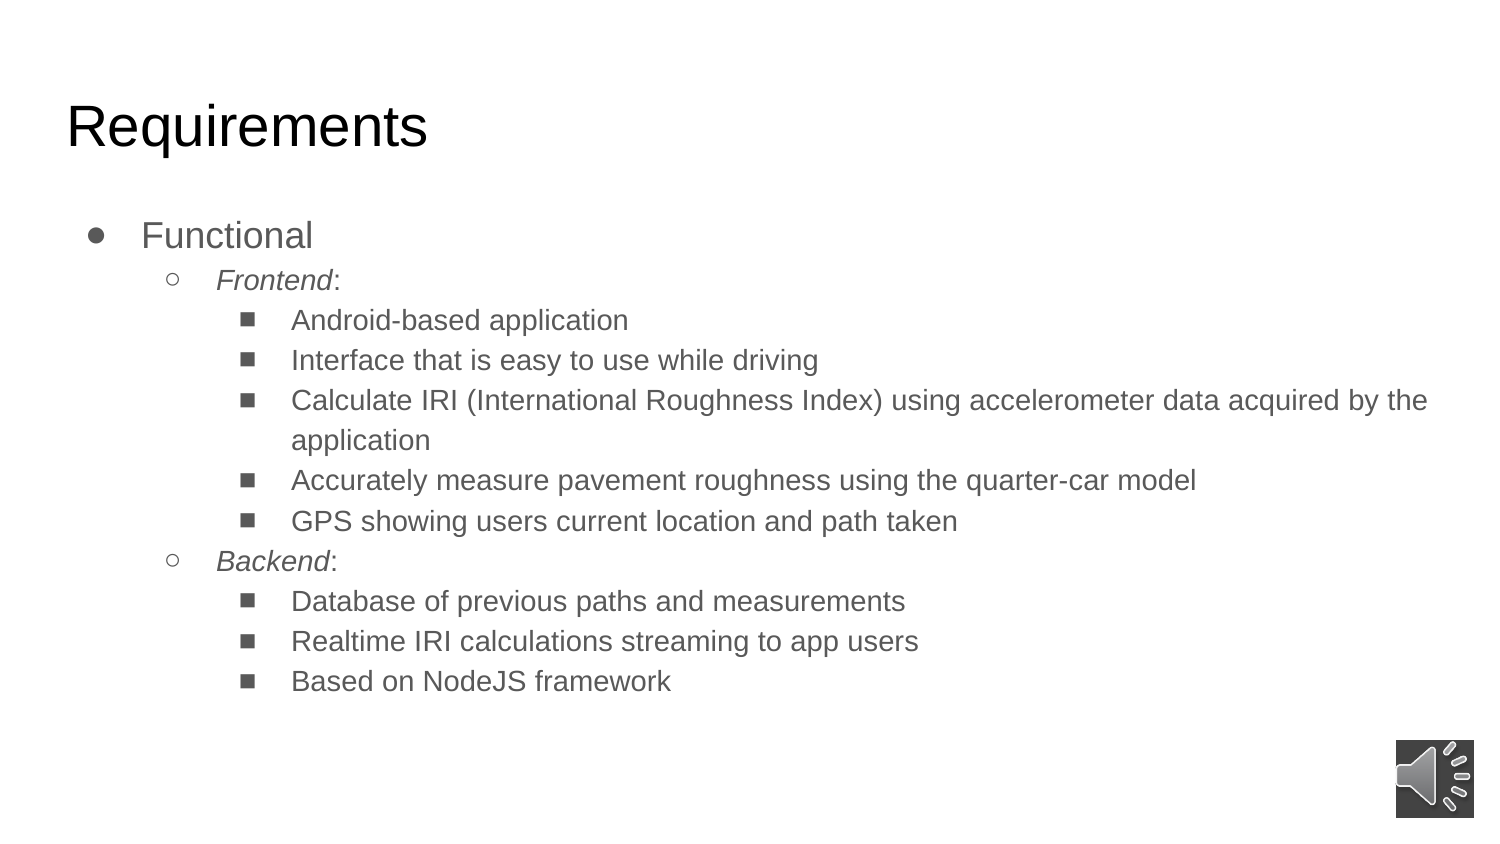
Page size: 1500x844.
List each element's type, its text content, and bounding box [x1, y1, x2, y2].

picture [1394, 738, 1476, 819]
title Requirements [51, 72, 1449, 167]
list Functional Frontend: Android-based application Interface that is easy to use while driving Calculate IRI (International Roughness Index) using accelerometer data acquired by the application Accurately measure pavement roughness using the quarter-car model GPS showing users current location and path taken Backend: Database of previous paths and measurements Realtime IRI calculations streaming to app users Based on NodeJS framework [51, 189, 1449, 750]
